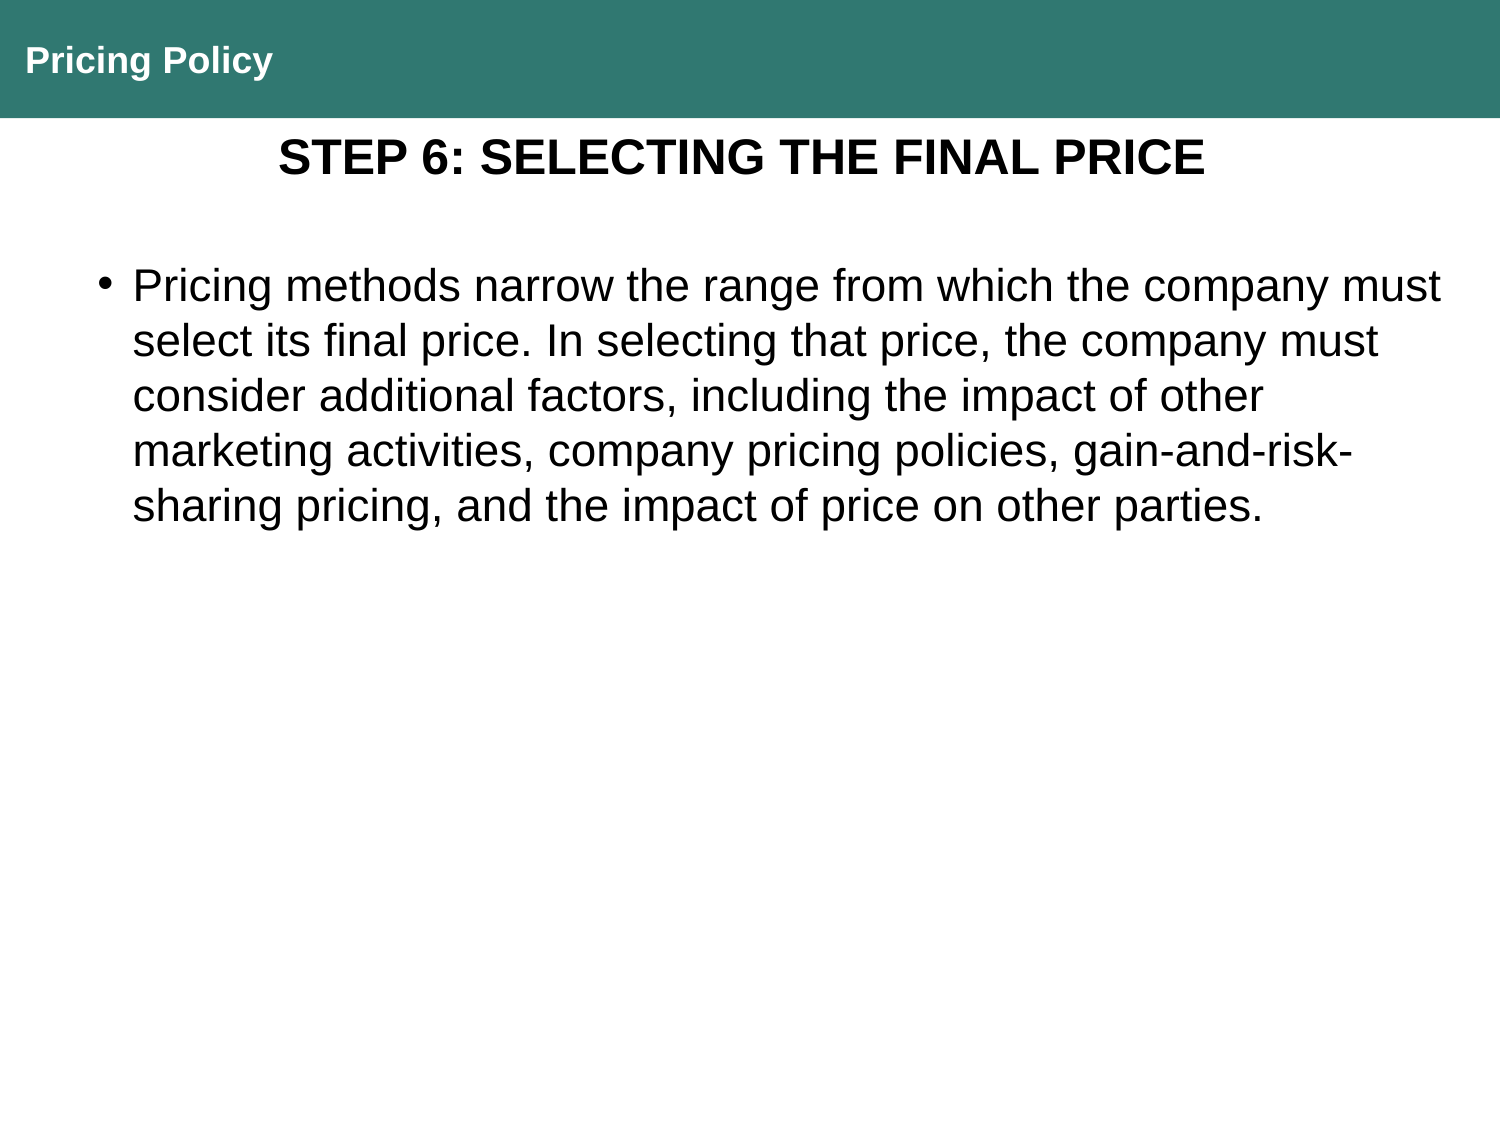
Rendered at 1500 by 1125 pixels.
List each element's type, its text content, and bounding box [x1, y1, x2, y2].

text_box STEP 6: SELECTING THE FINAL PRICE [55, 117, 1444, 193]
text_box Pricing methods narrow the range from which the company must select its final price. In selecting that price, the company must consider additional factors, including the impact of other marketing activities, company pricing policies, gain-and-risk-sharing pricing, and the impact of price on other parties. [82, 248, 1474, 602]
text_box Pricing Policy [0, 0, 1500, 120]
